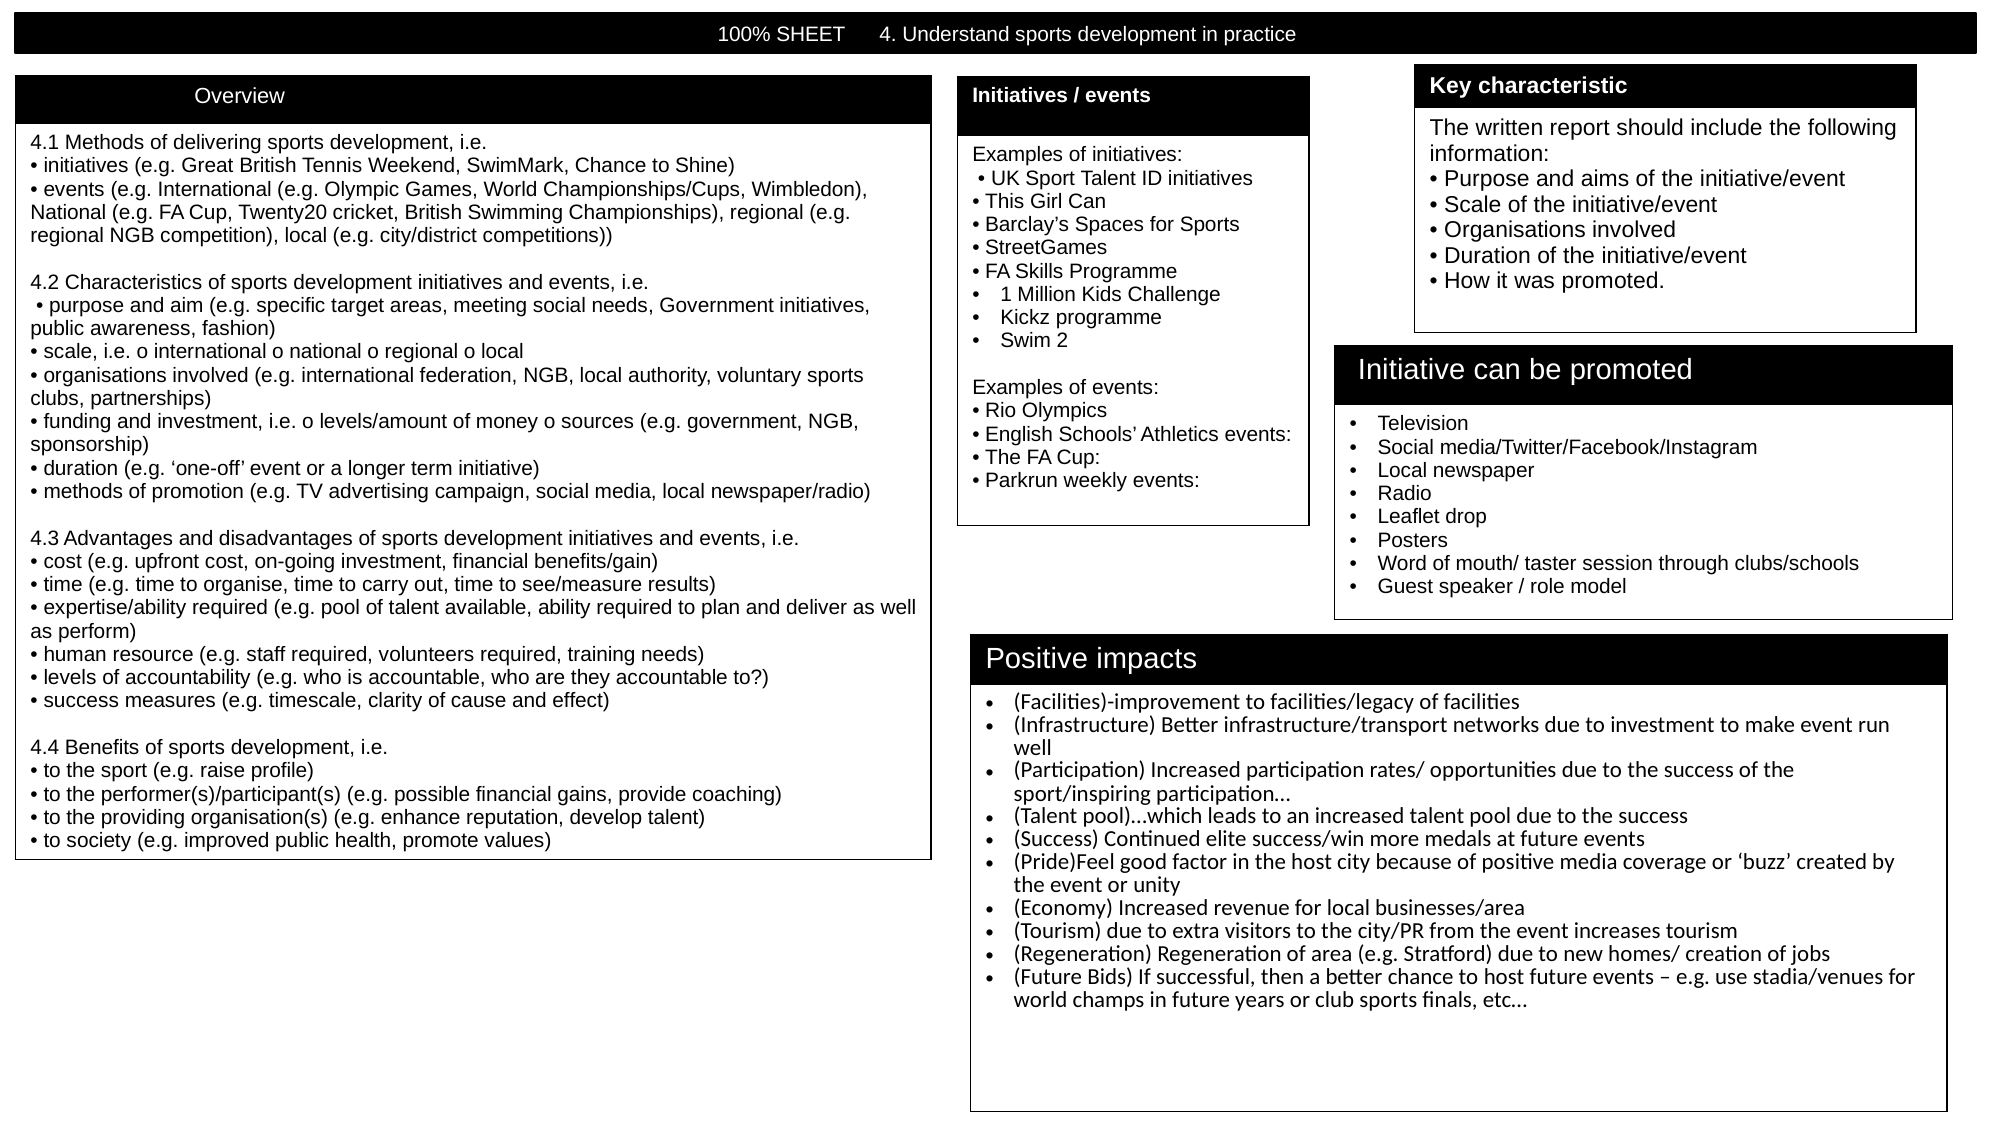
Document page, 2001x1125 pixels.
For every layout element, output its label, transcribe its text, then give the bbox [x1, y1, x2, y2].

table_header Initiative can be promoted [1335, 346, 1952, 404]
table_header Positive impacts [971, 635, 1946, 684]
table_cell Examples of initiatives: • UK Sport Talent ID initiatives • This Girl Can • Barclay’s Spaces for Sports • StreetGames • FA Skills Programme 1 Million Kids Challenge Kickz programme Swim 2 Examples of events: • Rio Olympics • English Schools’ Athletics events: • The FA Cup: • Parkrun weekly events: [958, 136, 1308, 525]
table_header [465, 77, 930, 122]
text_box 100% SHEET 4. Understand sports development in practice [15, 13, 1977, 53]
table_header Key characteristic [1415, 66, 1915, 107]
table_cell The written report should include the following information: • Purpose and aims of the initiative/event • Scale of the initiative/event • Organisations involved • Duration of the initiative/event • How it was promoted. [1415, 108, 1915, 332]
table_cell (Facilities)-improvement to facilities/legacy of facilities (Infrastructure) Better infrastructure/transport networks due to investment to make event run well (Participation) Increased participation rates/ opportunities due to the success of the sport/inspiring participation… (Talent pool)…which leads to an increased talent pool due to the success (Success) Continued elite success/win more medals at future events (Pride)Feel good factor in the host city because of positive media coverage or ‘buzz’ created by the event or unity (Economy) Increased revenue for local businesses/area (Tourism) due to extra visitors to the city/PR from the event increases tourism (Regeneration) Regeneration of area (e.g. Stratford) due to new homes/ creation of jobs (Future Bids) If successful, then a better chance to host future events – e.g. use stadia/venues for world champs in future years or club sports finals, etc… [971, 685, 1946, 1111]
table_cell 4.1 Methods of delivering sports development, i.e. • initiatives (e.g. Great British Tennis Weekend, SwimMark, Chance to Shine) • events (e.g. International (e.g. Olympic Games, World Championships/Cups, Wimbledon), National (e.g. FA Cup, Twenty20 cricket, British Swimming Championships), regional (e.g. regional NGB competition), local (e.g. city/district competitions)) 4.2 Characteristics of sports development initiatives and events, i.e. • purpose and aim (e.g. specific target areas, meeting social needs, Government initiatives, public awareness, fashion) • scale, i.e. o international o national o regional o local • organisations involved (e.g. international federation, NGB, local authority, voluntary sports clubs, partnerships) • funding and investment, i.e. o levels/amount of money o sources (e.g. government, NGB, sponsorship) • duration (e.g. ‘one-off’ event or a longer term initiative) • methods of promotion (e.g. TV advertising campaign, social media, local newspaper/radio) 4.3 Advantages and disadvantages of sports development initiatives and events, i.e. • cost (e.g. upfront cost, on-going investment, financial benefits/gain) • time (e.g. time to organise, time to carry out, time to see/measure results) • expertise/ability required (e.g. pool of talent available, ability required to plan and deliver as well as perform) • human resource (e.g. staff required, volunteers required, training needs) • levels of accountability (e.g. who is accountable, who are they accountable to?) • success measures (e.g. timescale, clarity of cause and effect) 4.4 Benefits of sports development, i.e. • to the sport (e.g. raise profile) • to the performer(s)/participant(s) (e.g. possible financial gains, provide coaching) • to the providing organisation(s) (e.g. enhance reputation, develop talent) • to society (e.g. improved public health, promote values) [16, 124, 930, 859]
table_header Initiatives / events [958, 77, 1308, 135]
table_header Overview [16, 77, 463, 122]
table_cell Television Social media/Twitter/Facebook/Instagram Local newspaper Radio Leaflet drop Posters Word of mouth/ taster session through clubs/schools Guest speaker / role model [1335, 405, 1952, 619]
